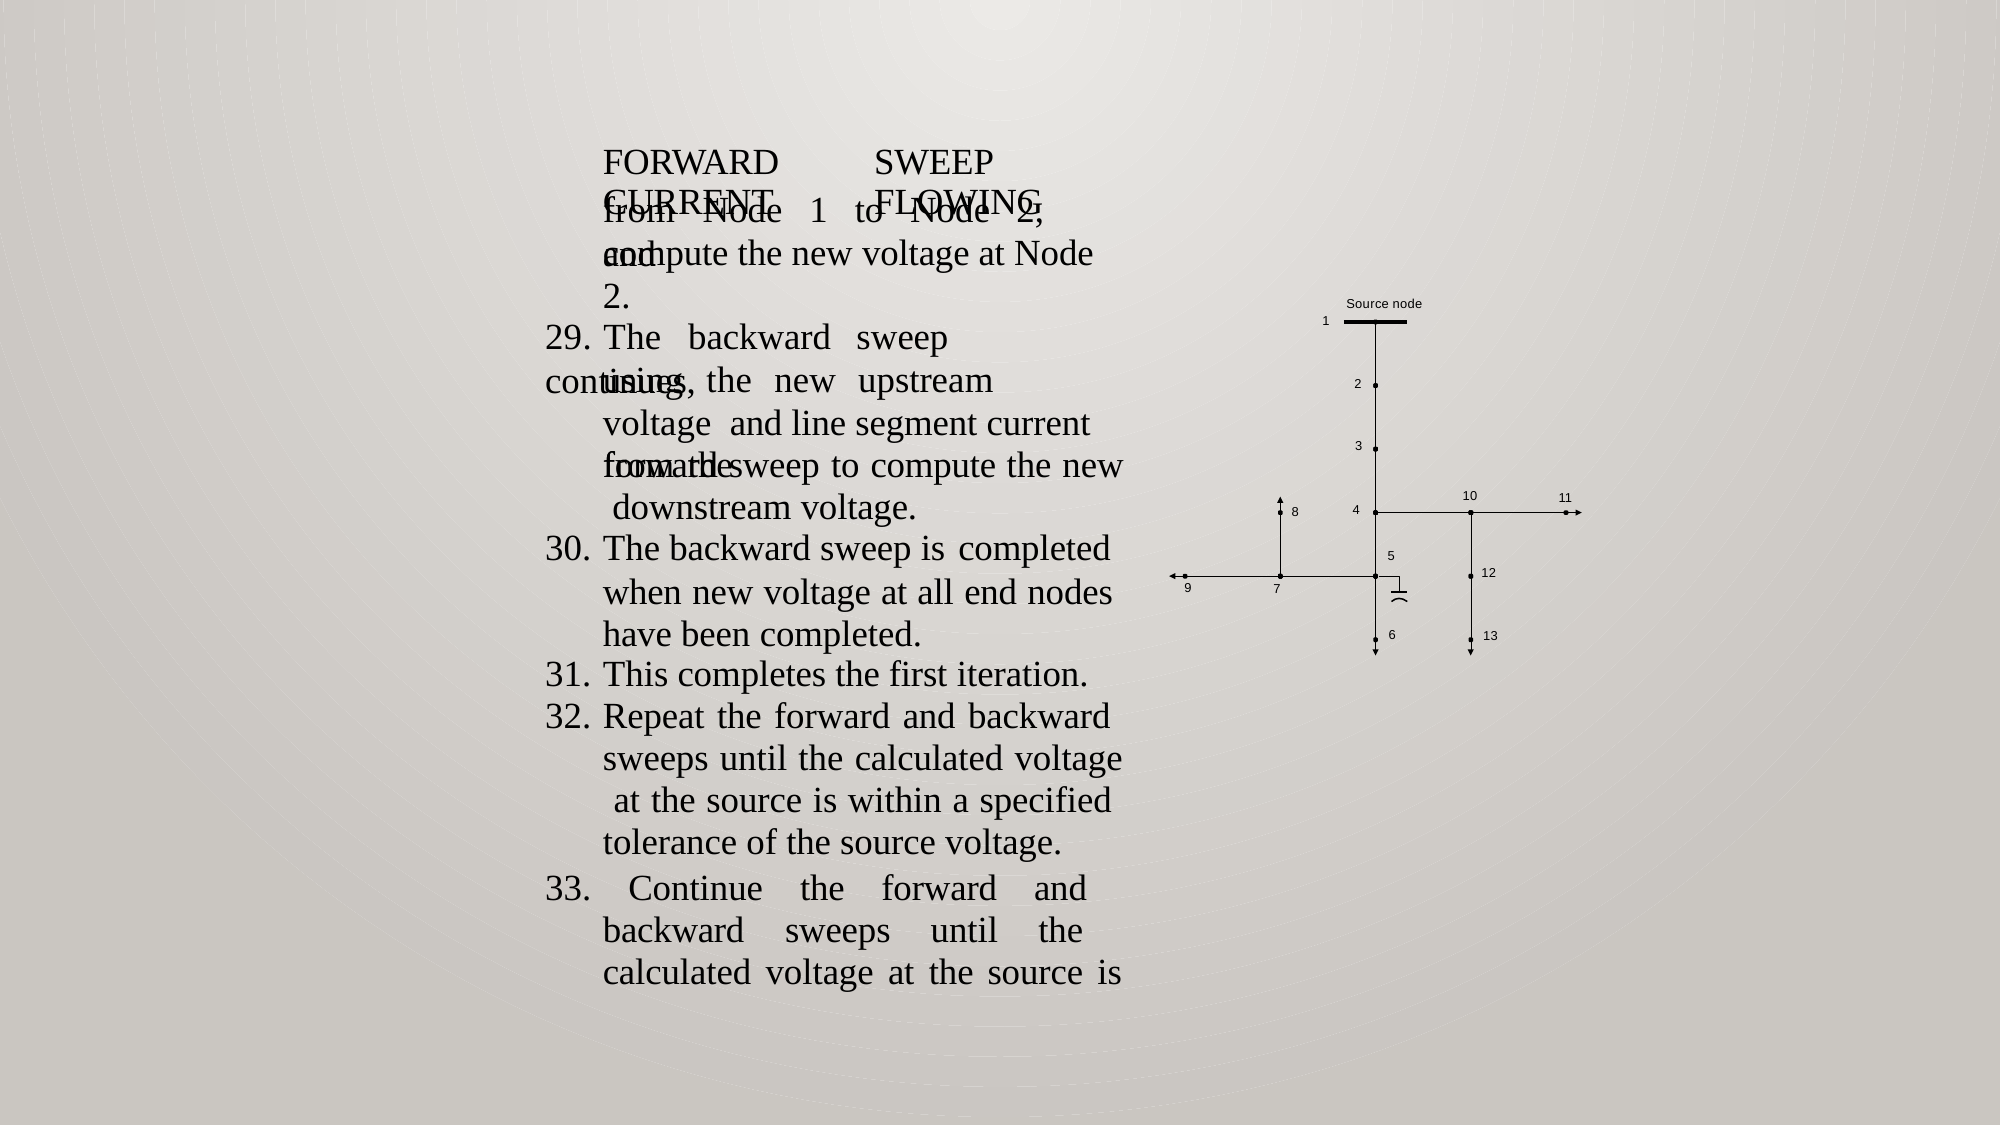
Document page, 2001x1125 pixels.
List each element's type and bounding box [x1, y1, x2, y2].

text_box [1320, 310, 1332, 328]
title [601, 141, 1124, 183]
text_box [1169, 319, 1582, 656]
text_box [1556, 487, 1576, 505]
text_box [1344, 293, 1425, 312]
text_box [1481, 625, 1500, 644]
text_box [1460, 485, 1480, 504]
text_box [1385, 545, 1398, 563]
text_box [1391, 598, 1408, 602]
text_box [1479, 561, 1499, 580]
text_box [1386, 624, 1398, 643]
text_box [1352, 372, 1364, 391]
text_box [1289, 500, 1301, 519]
text_box [543, 183, 1125, 992]
text_box [1353, 435, 1365, 454]
text_box [1350, 499, 1363, 517]
